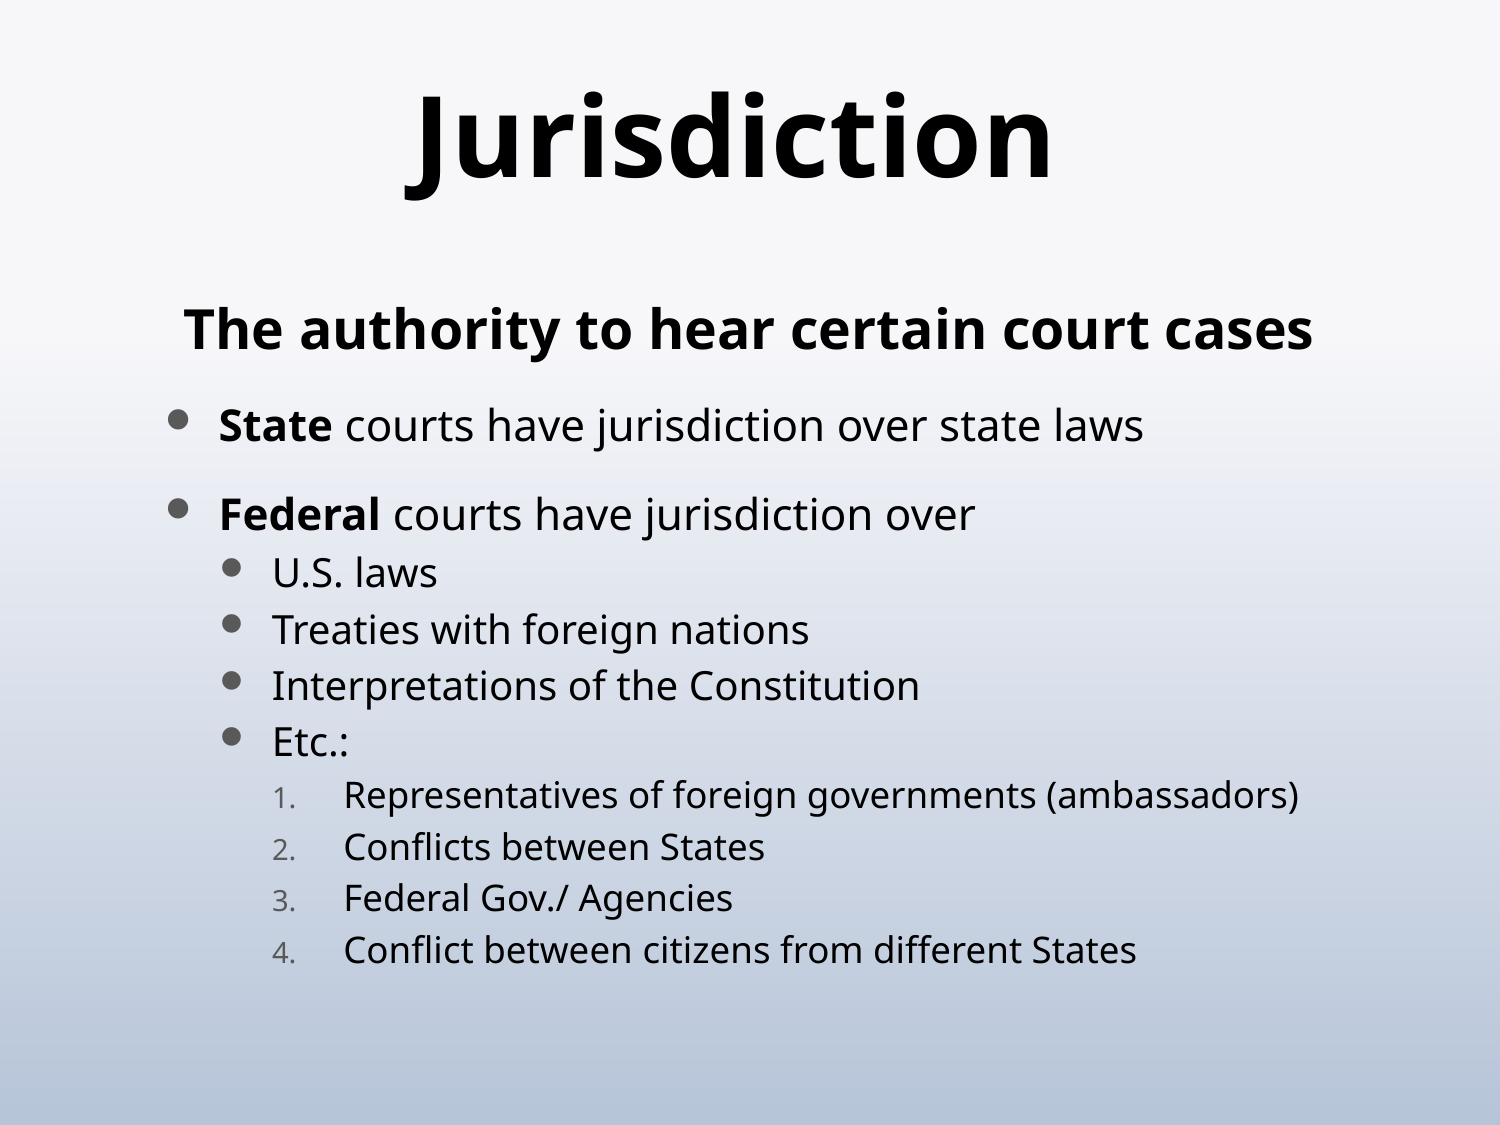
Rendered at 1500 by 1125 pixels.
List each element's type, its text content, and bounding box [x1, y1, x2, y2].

list The authority to hear certain court cases State courts have jurisdiction over state laws Federal courts have jurisdiction over U.S. laws Treaties with foreign nations Interpretations of the Constitution Etc.: Representatives of foreign governments (ambassadors) Conflicts between States Federal Gov./ Agencies Conflict between citizens from different States [150, 286, 1350, 993]
title Jurisdiction [150, 37, 1350, 245]
